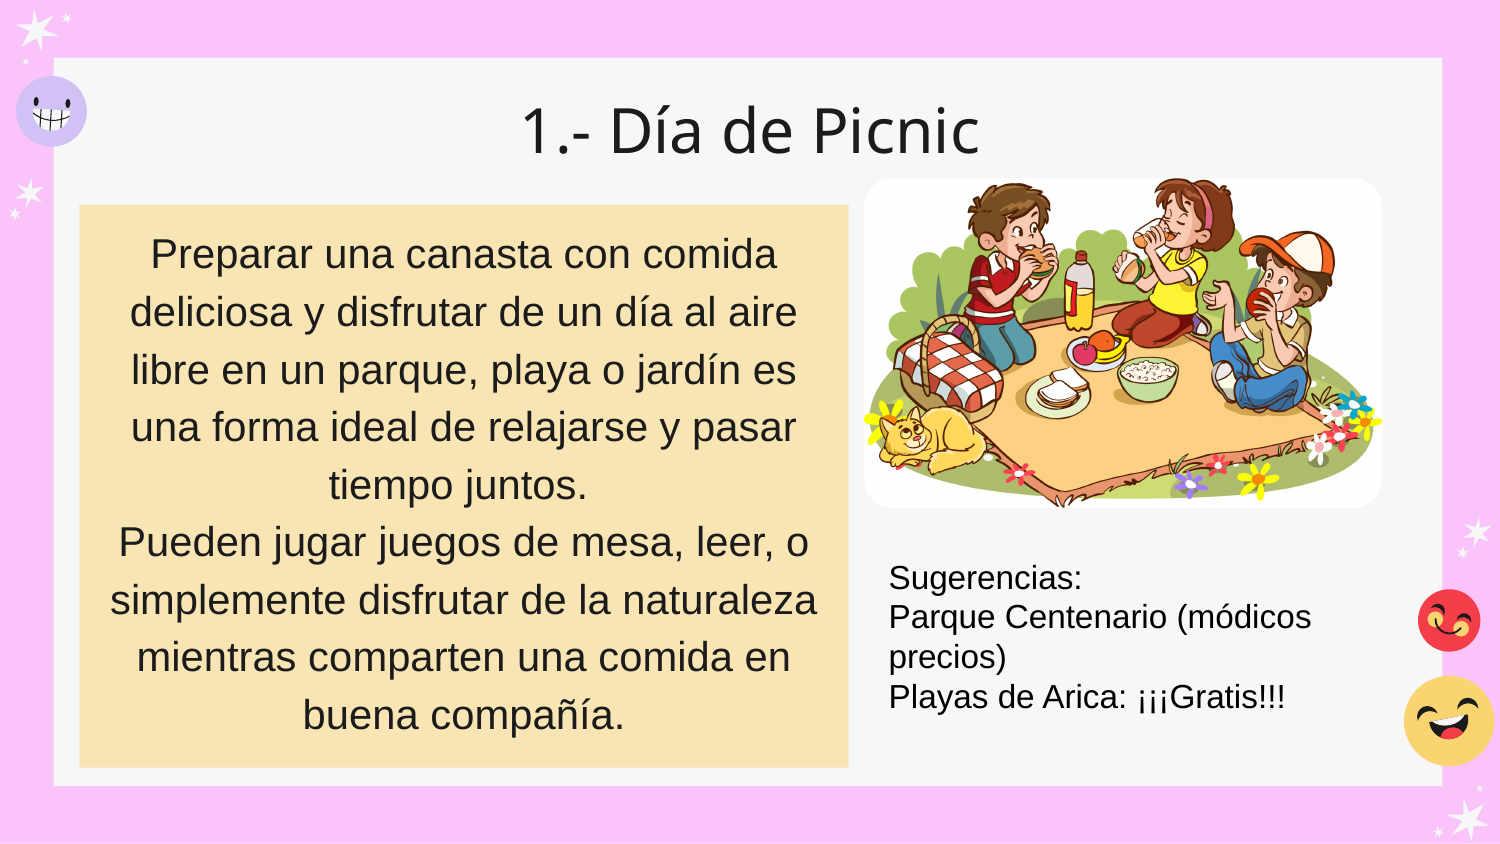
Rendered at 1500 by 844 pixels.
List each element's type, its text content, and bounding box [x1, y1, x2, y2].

picture [863, 178, 1383, 509]
text_box Preparar una canasta con comida deliciosa y disfrutar de un día al aire libre en un parque, playa o jardín es una forma ideal de relajarse y pasar tiempo juntos. Pueden jugar juegos de mesa, leer, o simplemente disfrutar de la naturaleza mientras comparten una comida en buena compañía. [79, 204, 849, 768]
text_box Sugerencias: Parque Centenario (módicos precios) Playas de Arica: ¡¡¡Gratis!!! [873, 548, 1392, 723]
title 1.- Día de Picnic [118, 76, 1382, 170]
